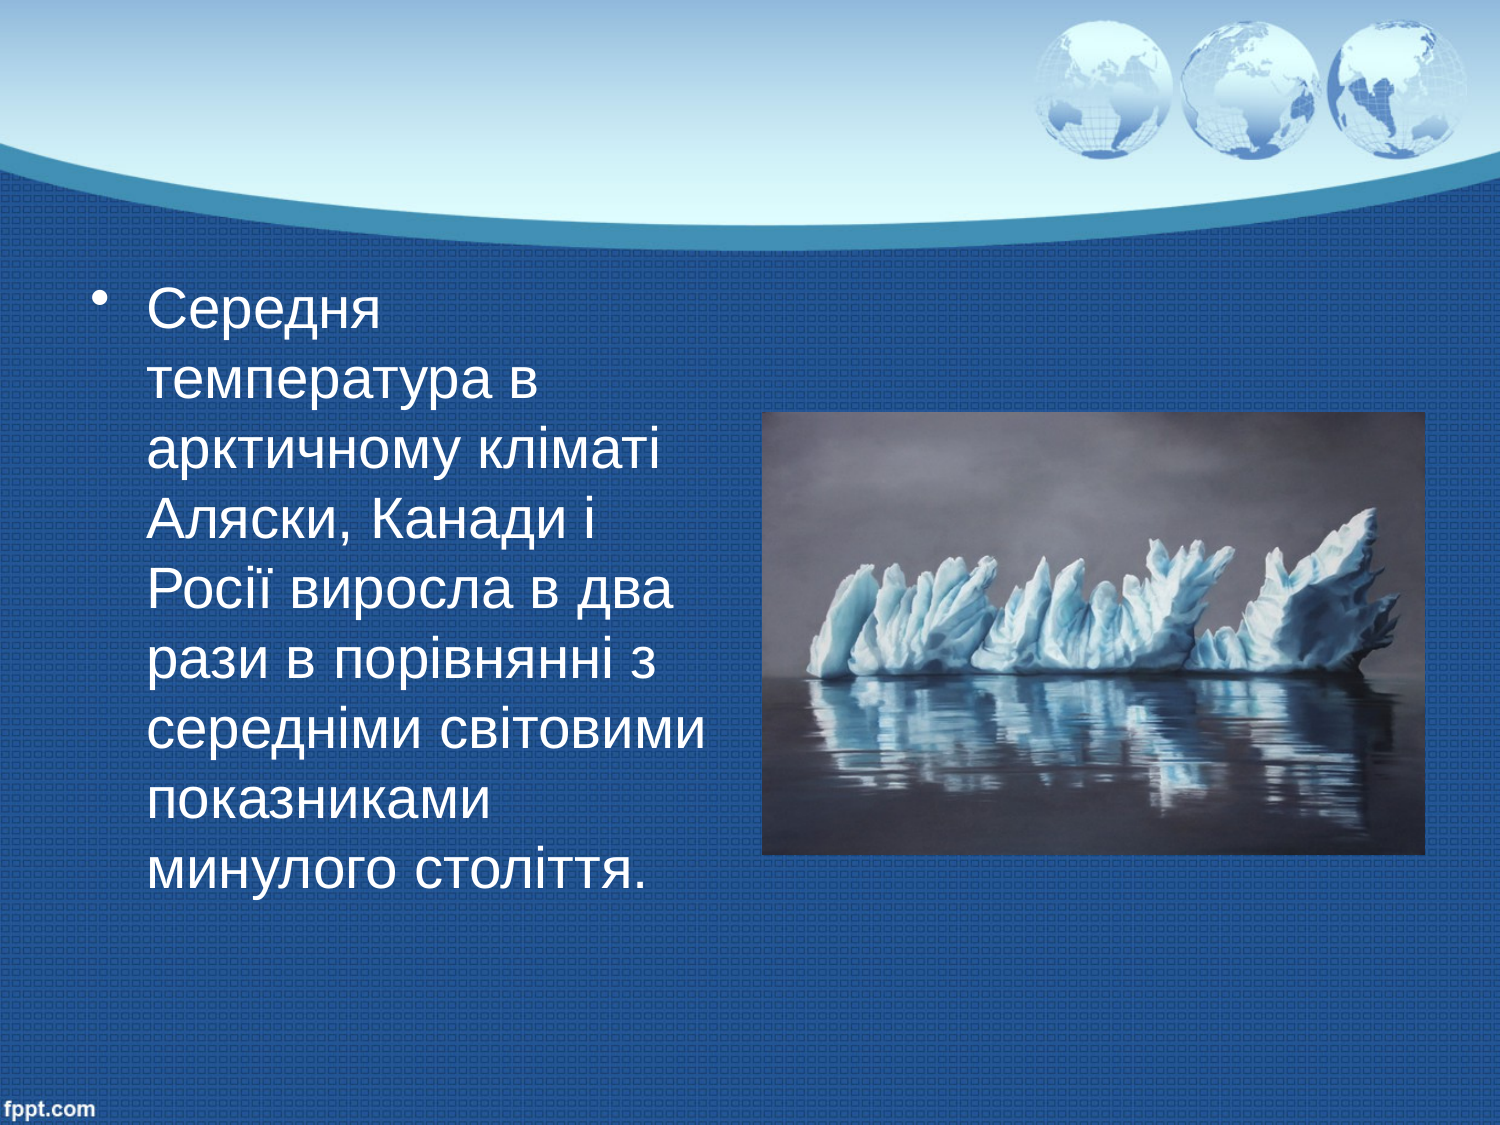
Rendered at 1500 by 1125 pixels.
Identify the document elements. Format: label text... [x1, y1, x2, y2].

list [762, 412, 1426, 855]
list Середня температура в арктичному кліматі Аляски, Канади і Росії виросла в два рази в порівнянні з середніми світовими показниками минулого століття. [74, 262, 738, 1006]
picture [0, 0, 1500, 1125]
